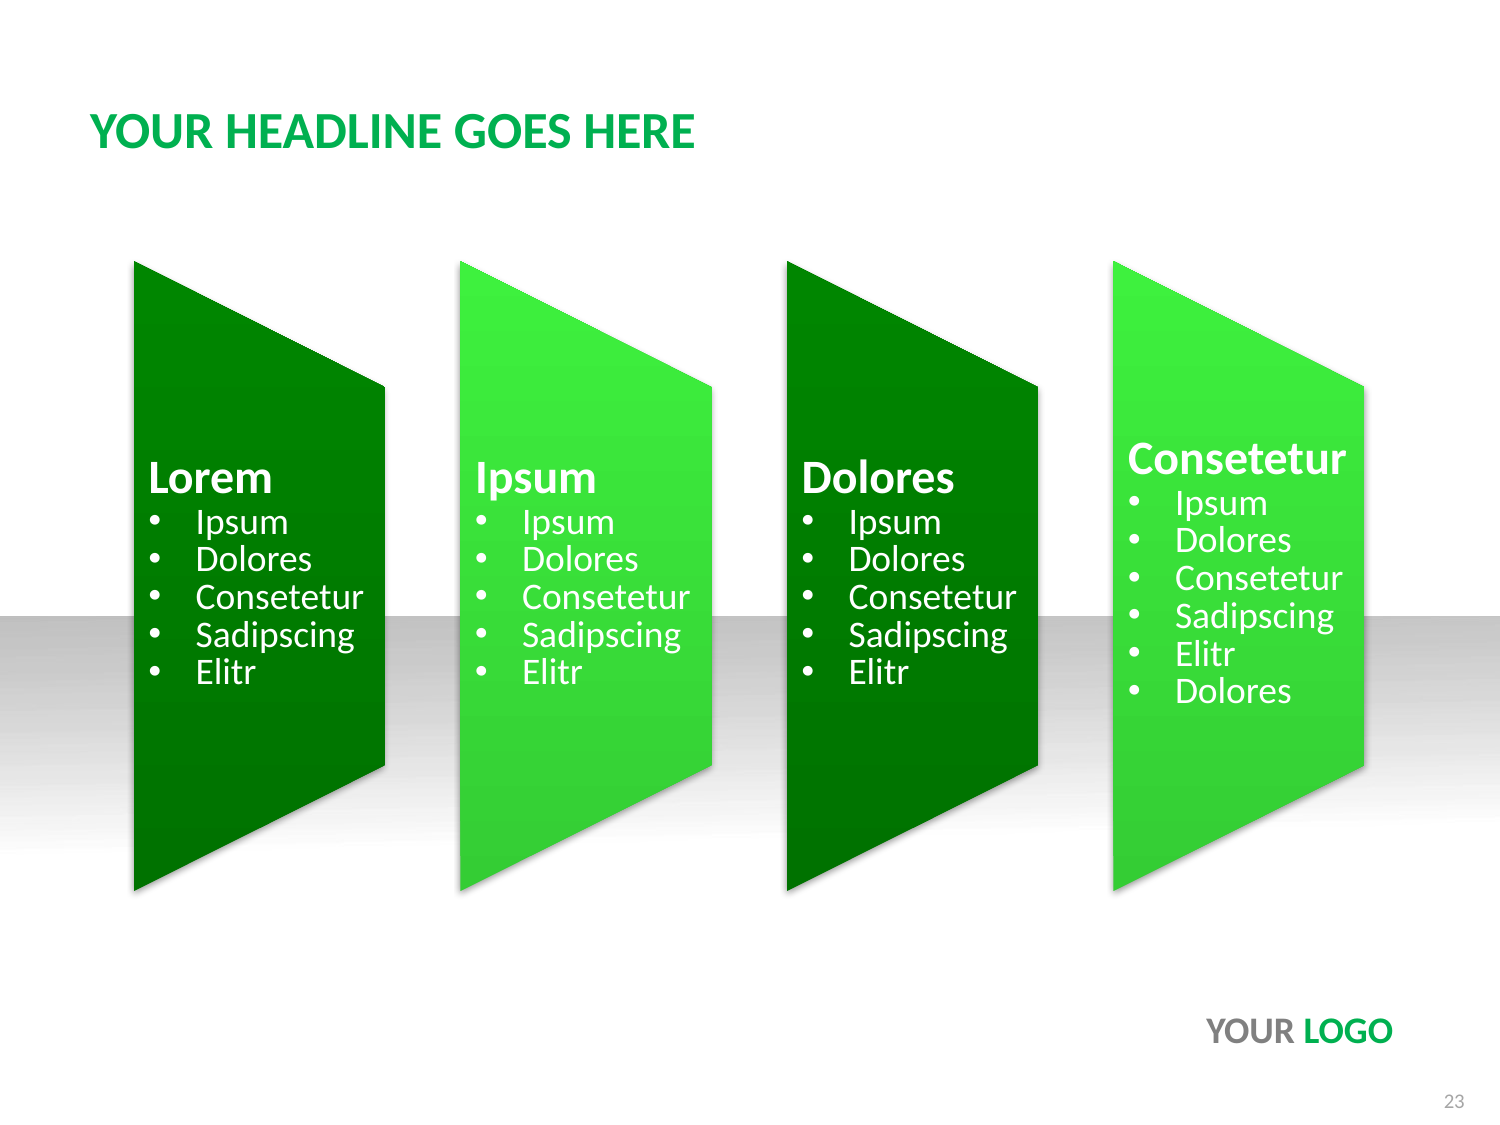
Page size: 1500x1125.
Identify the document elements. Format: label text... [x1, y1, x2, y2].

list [133, 261, 1365, 892]
picture [0, 0, 1500, 1125]
slide_number 23 [1408, 1079, 1480, 1125]
title YOUR HEADLINE GOES HERE [75, 88, 1425, 171]
text_box YOUR LOGO [74, 1007, 1409, 1090]
